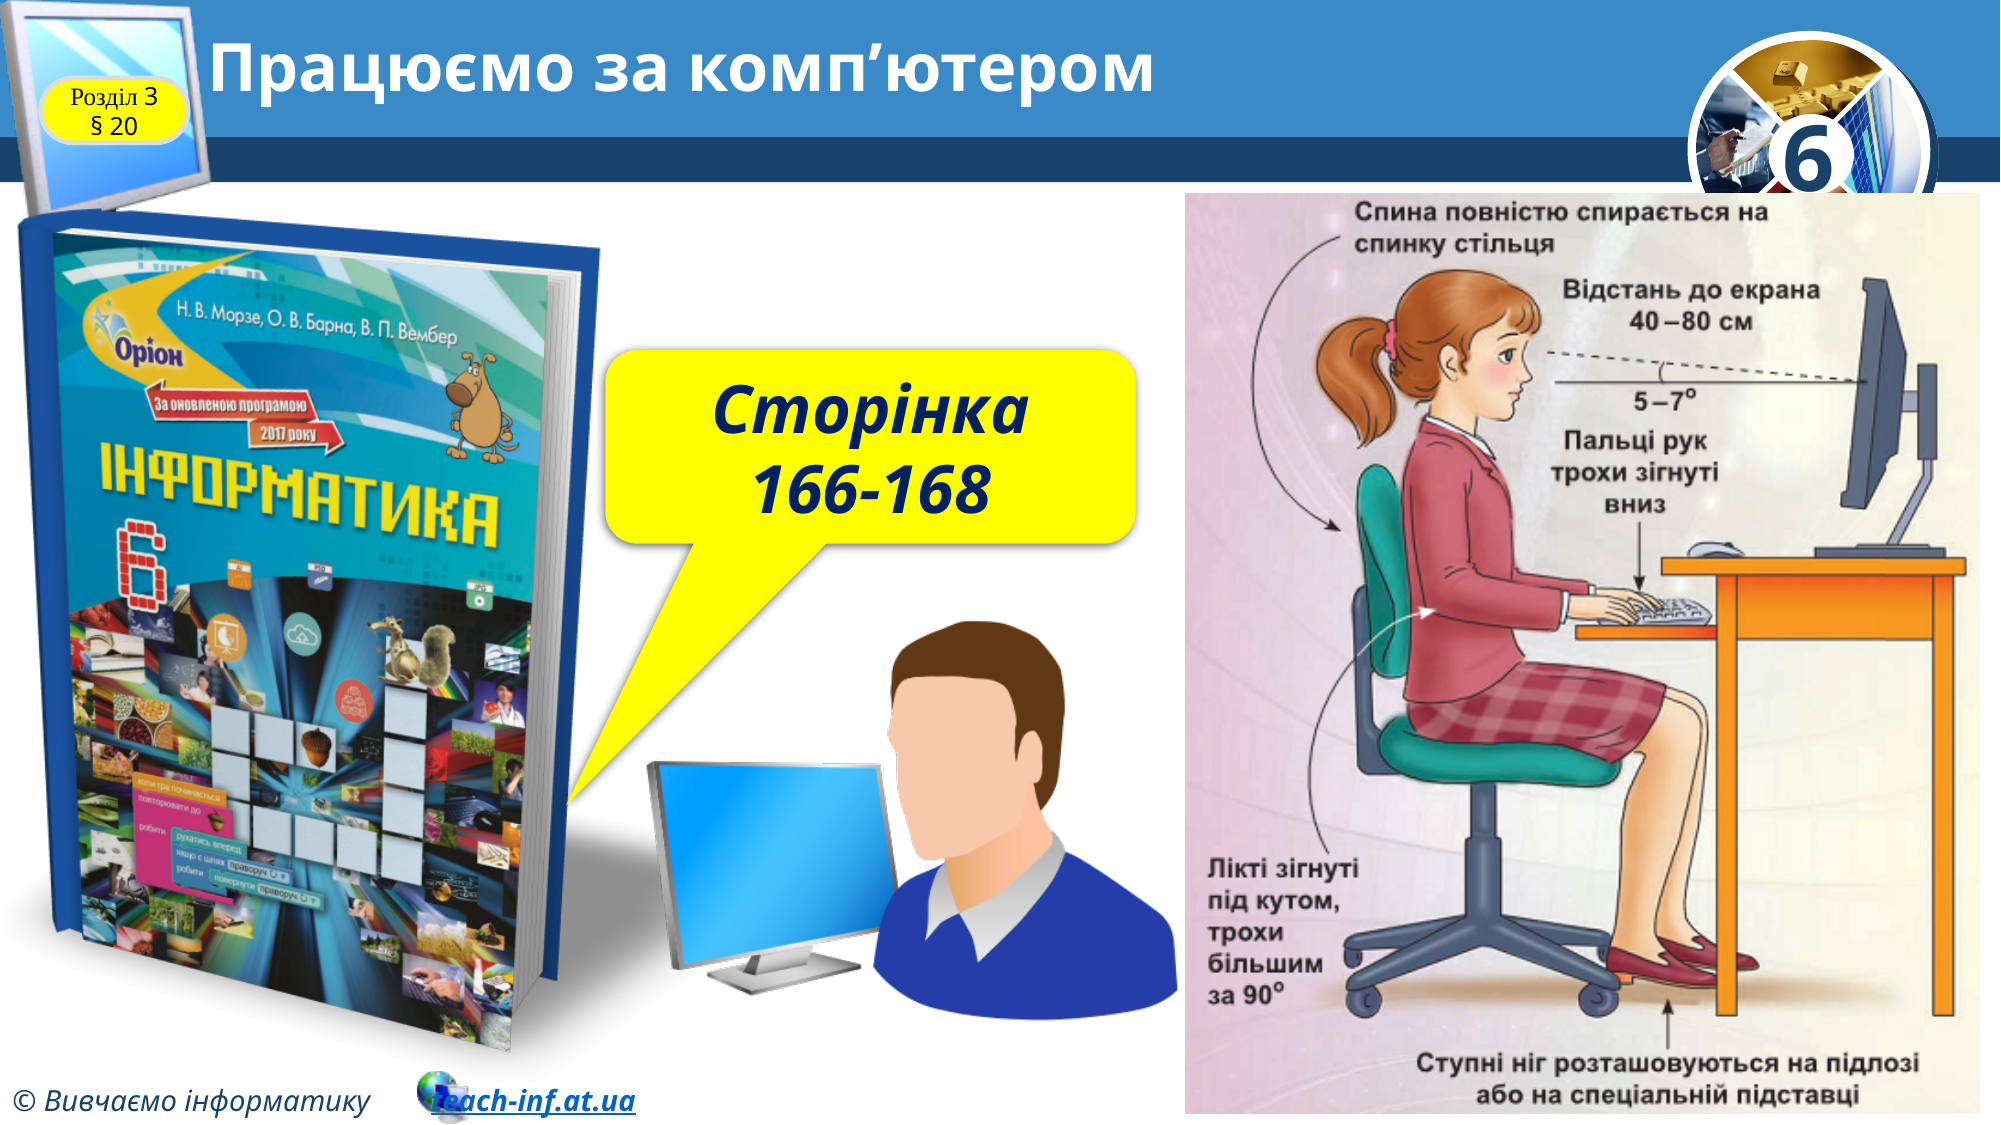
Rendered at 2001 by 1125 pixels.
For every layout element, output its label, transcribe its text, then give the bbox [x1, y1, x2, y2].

picture [1733, 40, 1883, 122]
picture [464, 1098, 469, 1108]
text_box Сторінка 166-168 [768, 350, 1136, 603]
picture [0, 0, 1980, 1124]
title Працюємо за комп’ютером [212, 26, 1678, 114]
